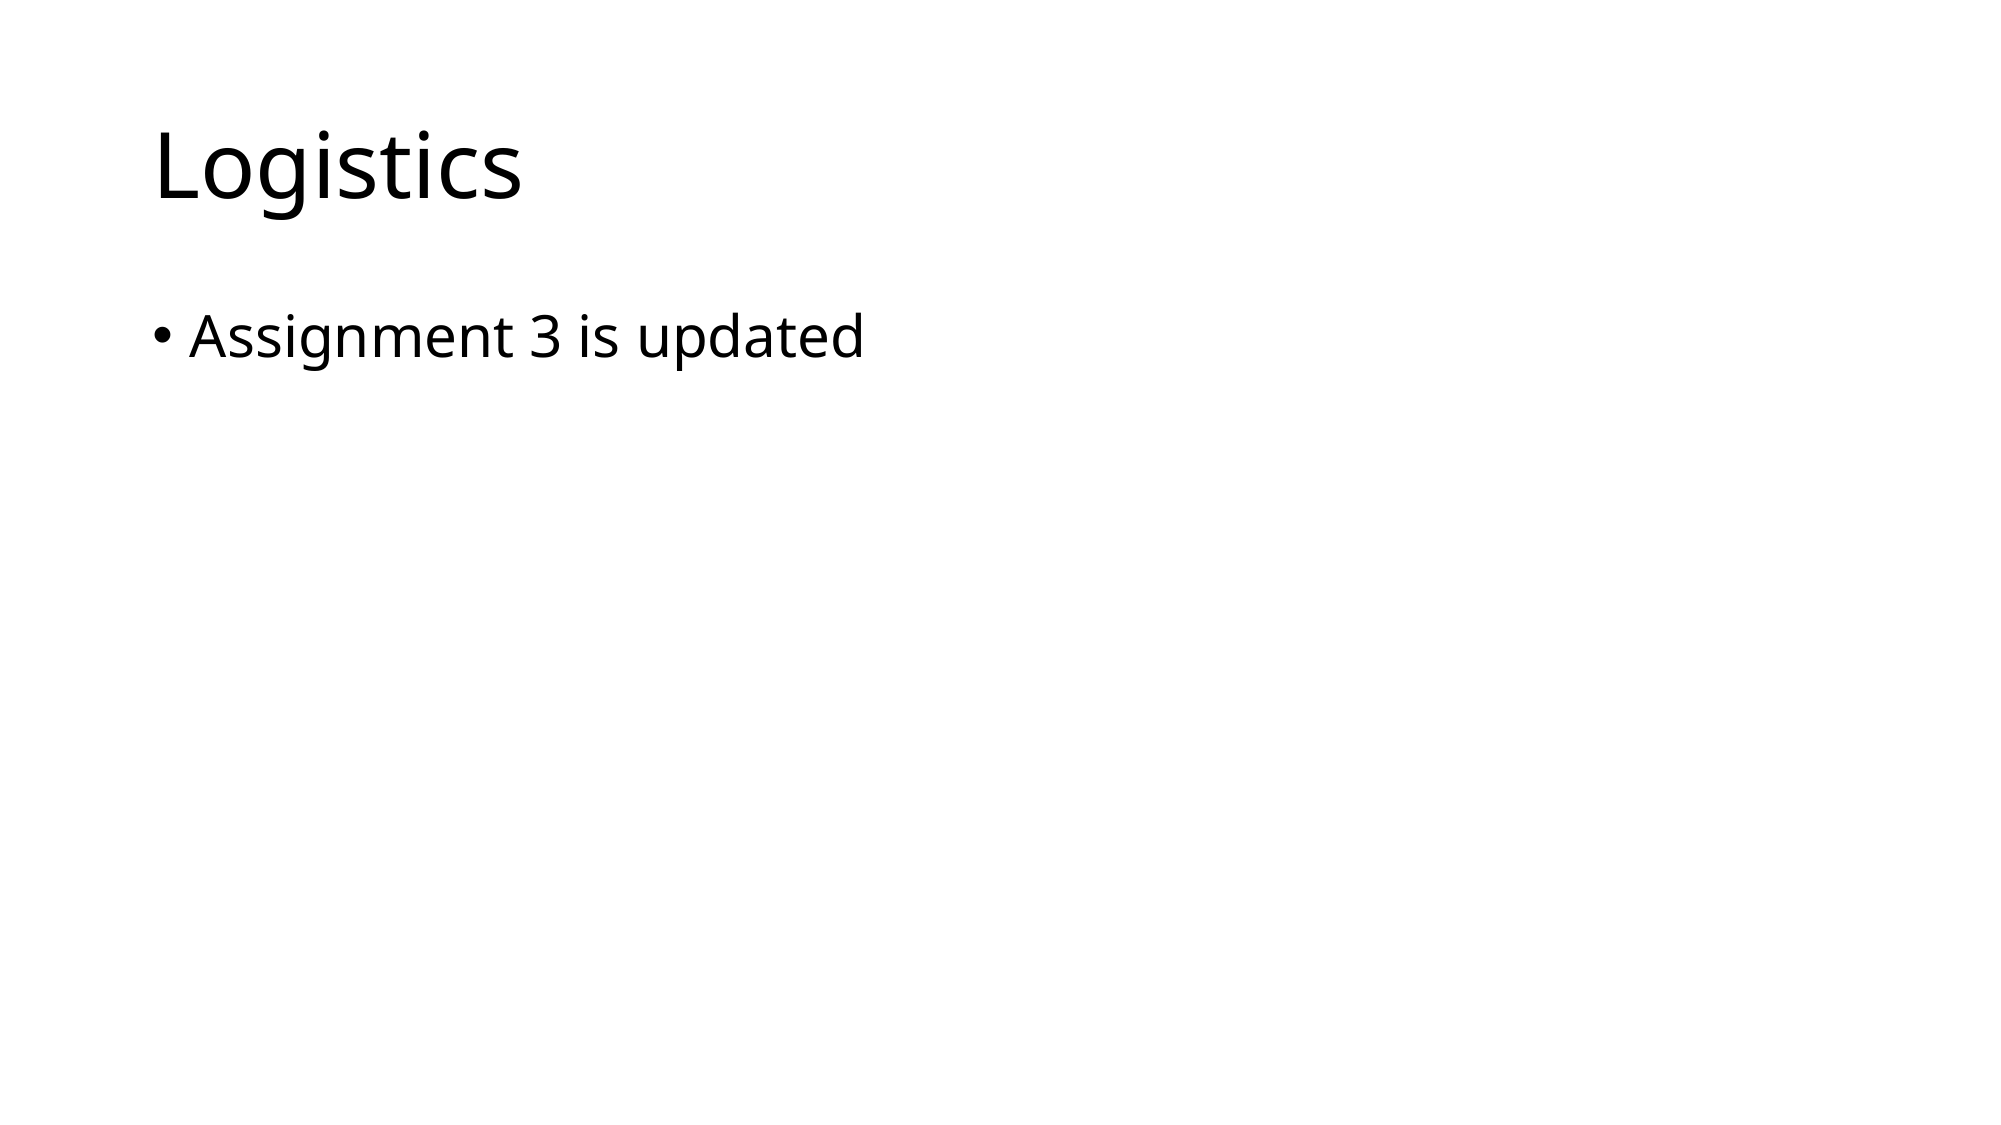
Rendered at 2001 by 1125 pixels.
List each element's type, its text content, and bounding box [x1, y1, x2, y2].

title Logistics [137, 59, 1863, 278]
list Assignment 3 is updated [137, 299, 1863, 1014]
